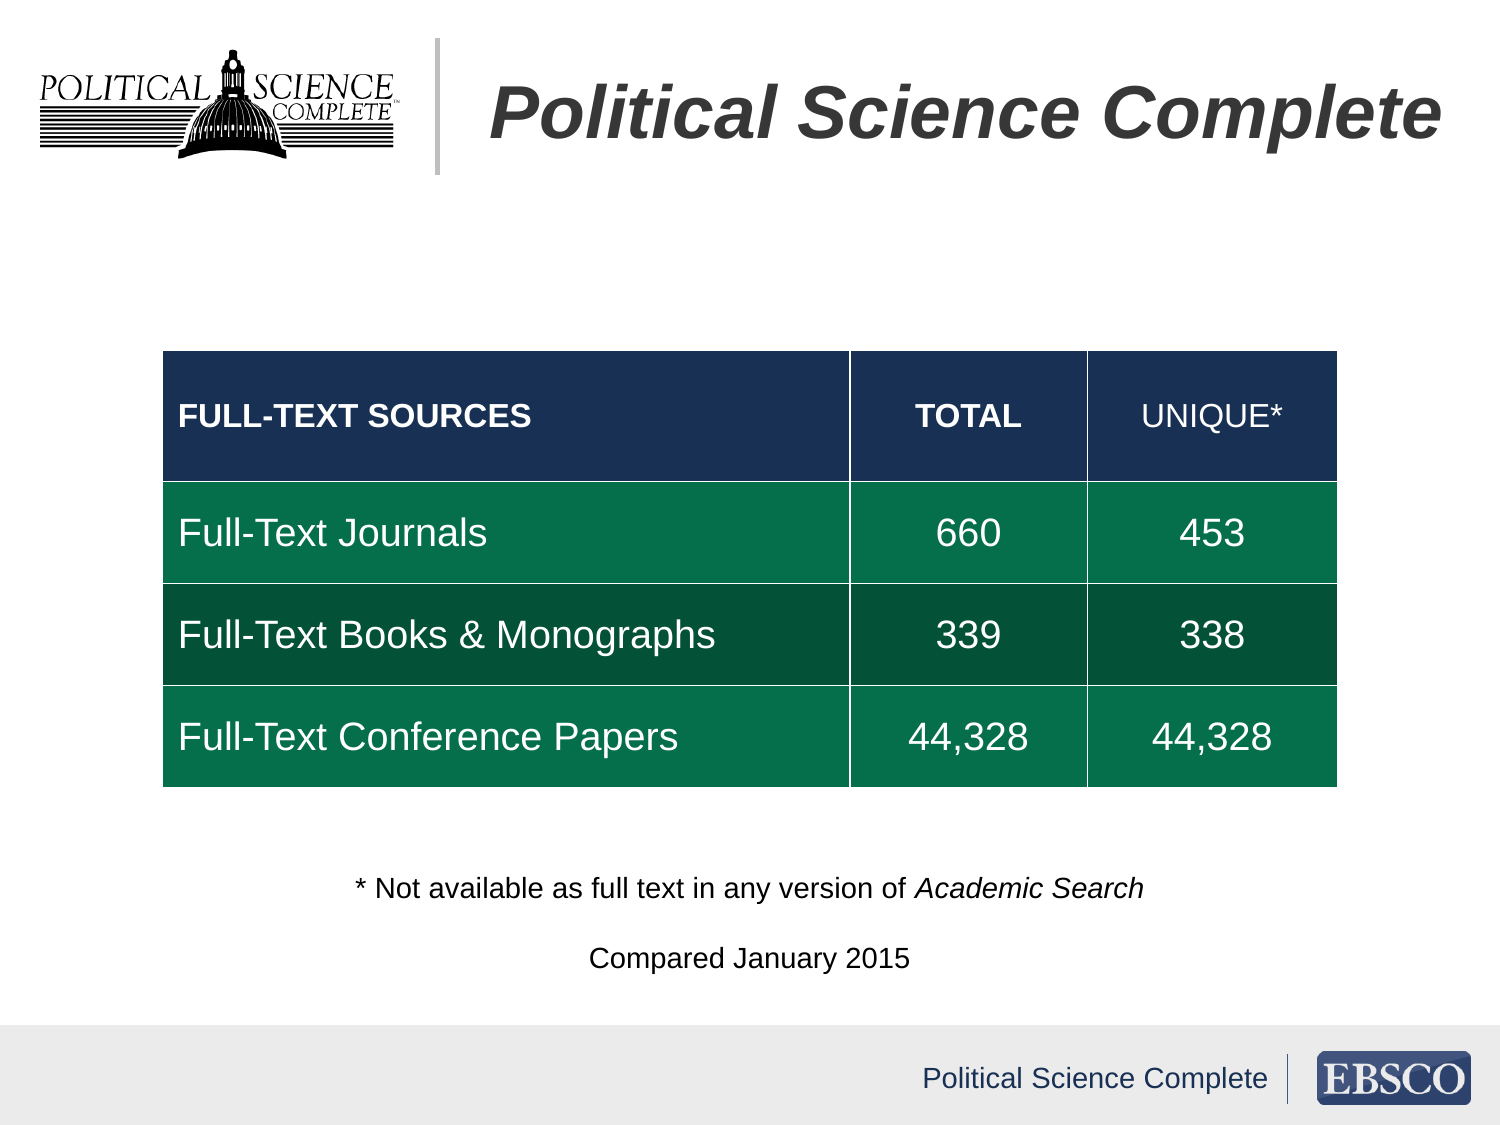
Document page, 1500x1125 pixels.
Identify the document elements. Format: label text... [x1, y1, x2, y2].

title Political Science Complete [474, 15, 1500, 203]
table_cell 339 [851, 584, 1087, 685]
table_cell 338 [1088, 584, 1337, 685]
table_cell 660 [851, 482, 1087, 583]
table_cell Full-Text Journals [163, 482, 849, 583]
table_header TOTAL [851, 351, 1087, 481]
table_cell Full-Text Conference Papers [163, 686, 849, 787]
table_header UNIQUE* [1088, 351, 1337, 481]
picture [37, 49, 401, 159]
table_cell Full-Text Books & Monographs [163, 584, 849, 685]
text_box Political Science Complete [610, 1051, 1286, 1102]
table_header FULL-TEXT SOURCES [163, 351, 849, 481]
table_cell 44,328 [851, 686, 1087, 787]
picture [1317, 1051, 1471, 1105]
text_box * Not available as full text in any version of Academic Search Compared January 2015 [0, 862, 1500, 983]
table_cell 453 [1088, 482, 1337, 583]
table_cell 44,328 [1088, 686, 1337, 787]
